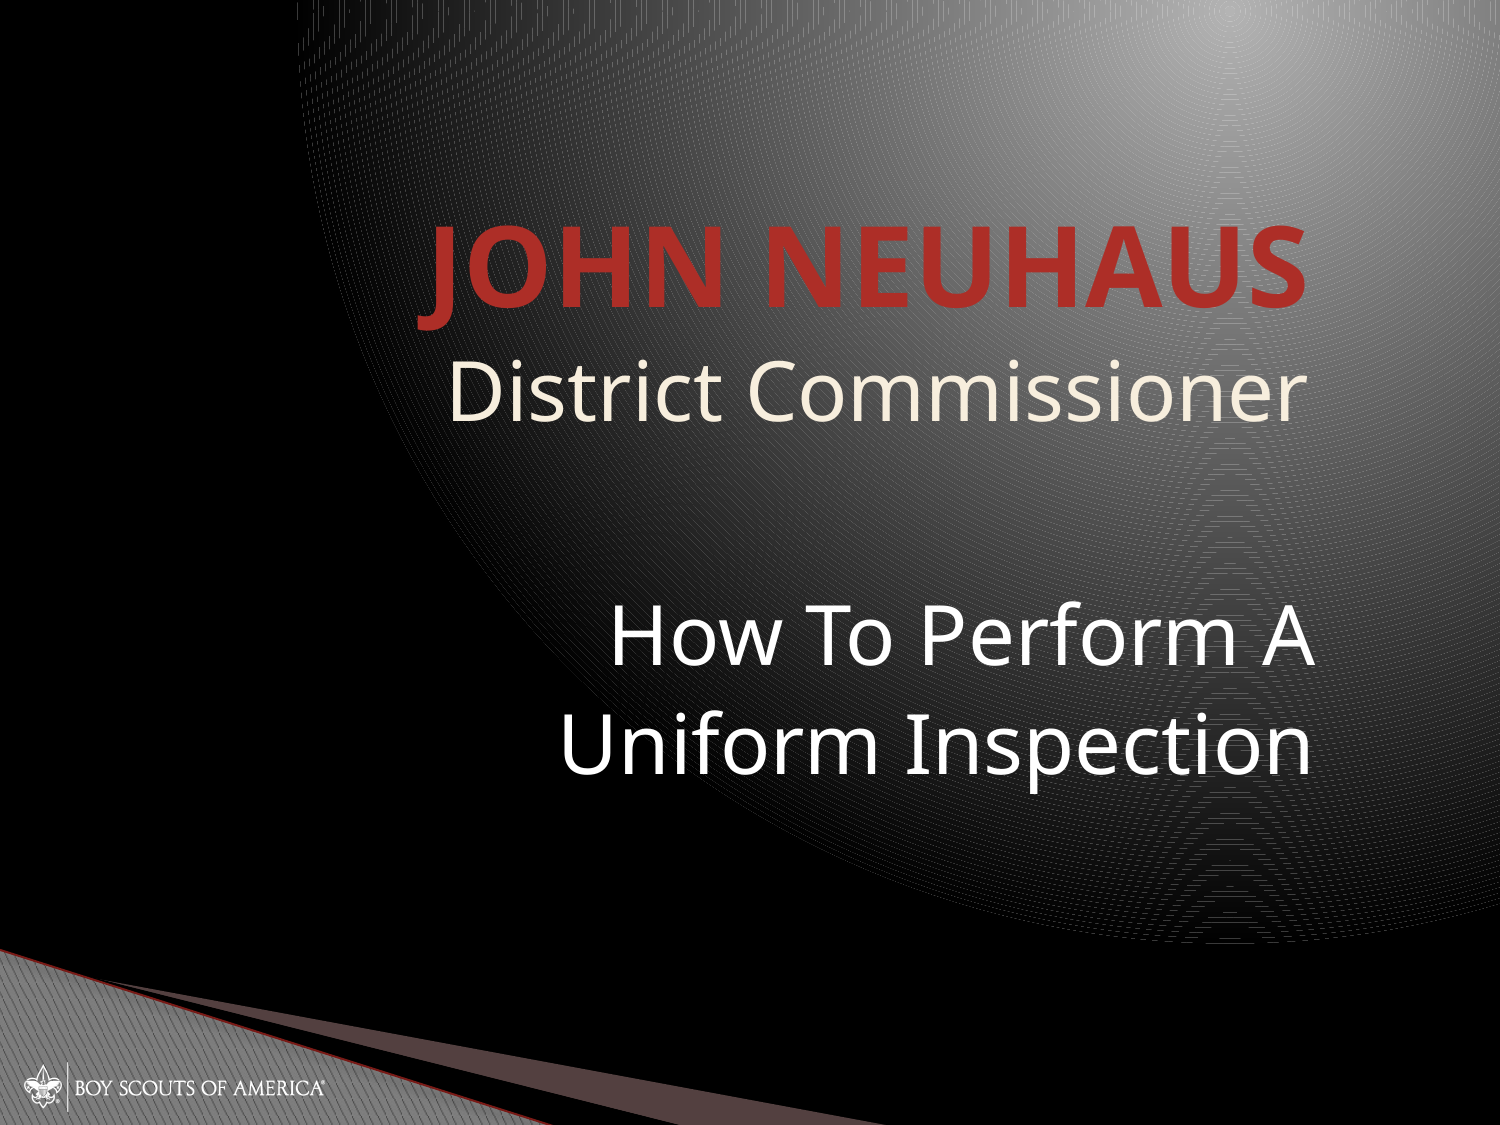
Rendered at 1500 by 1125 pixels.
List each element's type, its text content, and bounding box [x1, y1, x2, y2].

list How To Perform A Uniform Inspection [249, 574, 1332, 895]
text_box JOHN NEUHAUS District Commissioner [174, 187, 1325, 450]
picture [0, 952, 543, 1125]
